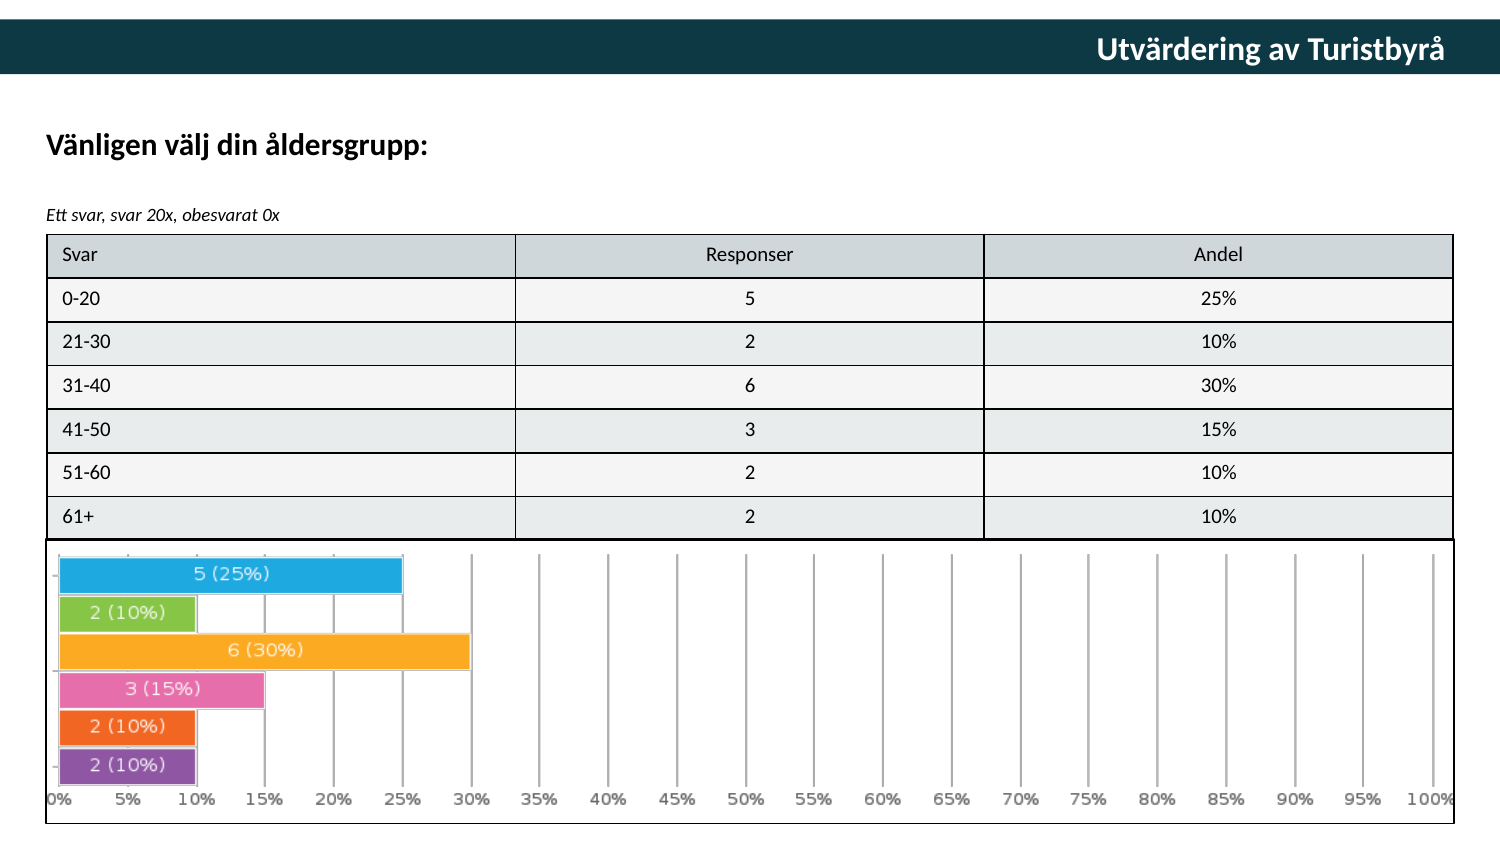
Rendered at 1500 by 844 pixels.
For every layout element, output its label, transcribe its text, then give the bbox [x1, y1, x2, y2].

table_cell 0-20 [48, 279, 515, 321]
table_cell 2 [516, 454, 983, 496]
table_cell 51-60 [48, 454, 515, 496]
table_cell 10% [985, 497, 1452, 538]
table_header Svar [48, 235, 515, 277]
table_cell 6 [516, 366, 983, 408]
table_cell 30% [985, 366, 1452, 408]
table_cell 25% [985, 279, 1452, 321]
table_header Responser [516, 235, 983, 277]
picture [46, 539, 1454, 824]
table_cell 2 [516, 323, 983, 365]
table_cell 10% [985, 454, 1452, 496]
table_cell 21-30 [48, 323, 515, 365]
text_box Ett svar, svar 20x, obesvarat 0x [31, 195, 657, 233]
table_cell 10% [985, 323, 1452, 365]
table_cell 3 [516, 410, 983, 452]
table_cell 31-40 [48, 366, 515, 408]
table_header Andel [985, 235, 1452, 277]
table_cell 41-50 [48, 410, 515, 452]
table_cell 5 [516, 279, 983, 321]
table_cell 61+ [48, 497, 515, 538]
table_cell 2 [516, 497, 983, 538]
table_cell 15% [985, 410, 1452, 452]
text_box Vänligen välj din åldersgrupp: [31, 117, 1469, 170]
